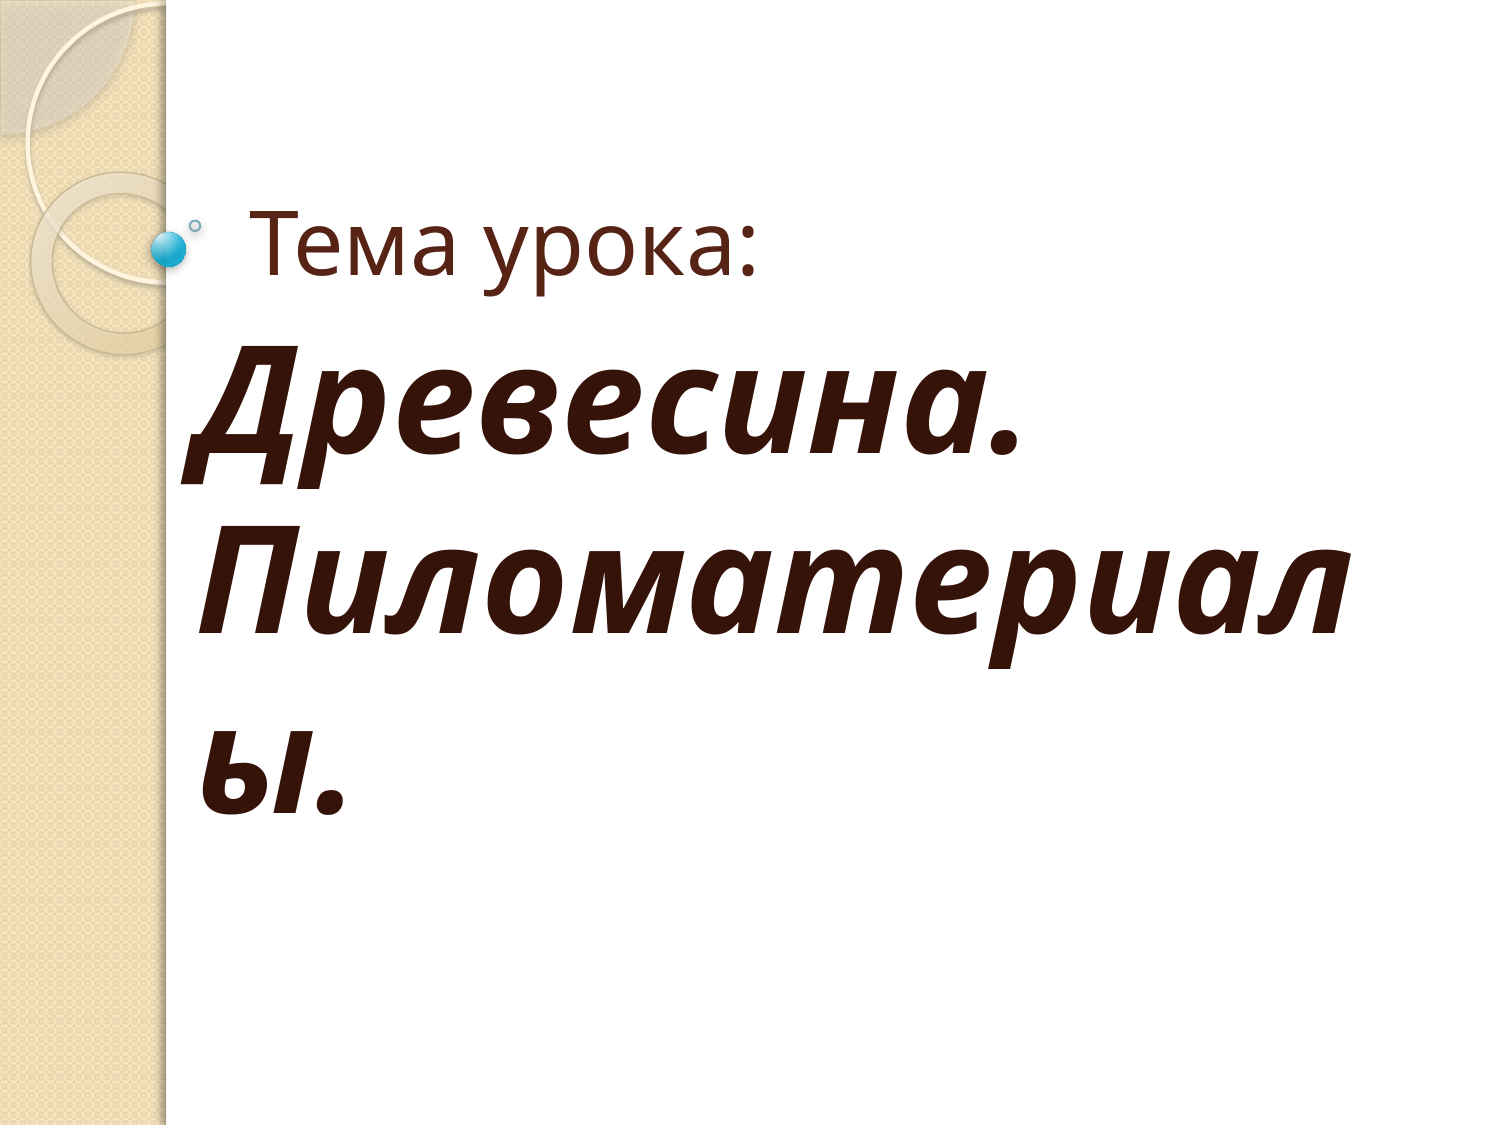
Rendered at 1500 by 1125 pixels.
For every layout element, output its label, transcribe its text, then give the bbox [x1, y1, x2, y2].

subtitle Древесина. Пиломатериалы. [175, 303, 1450, 591]
title Тема урока: [234, 59, 1450, 301]
